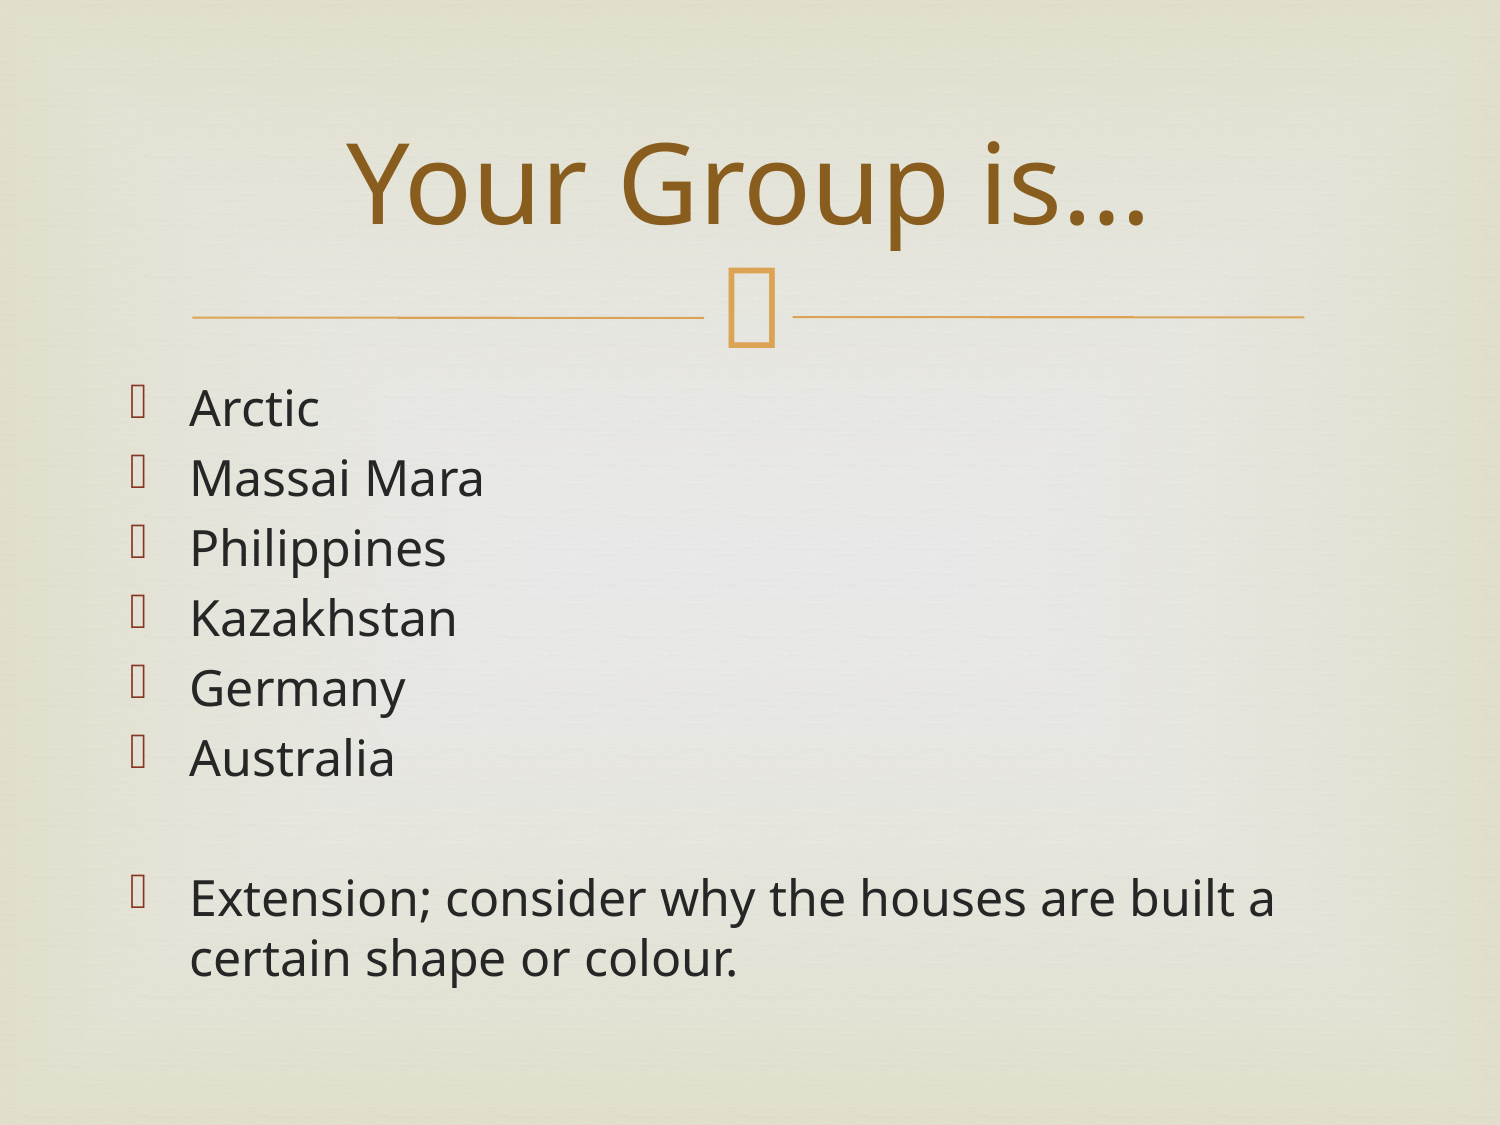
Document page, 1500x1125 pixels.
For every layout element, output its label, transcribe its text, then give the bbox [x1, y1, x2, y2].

list Arctic Massai Mara Philippines Kazakhstan Germany Australia Extension; consider why the houses are built a certain shape or colour. [114, 368, 1386, 1005]
title Your Group is… [112, 93, 1386, 267]
